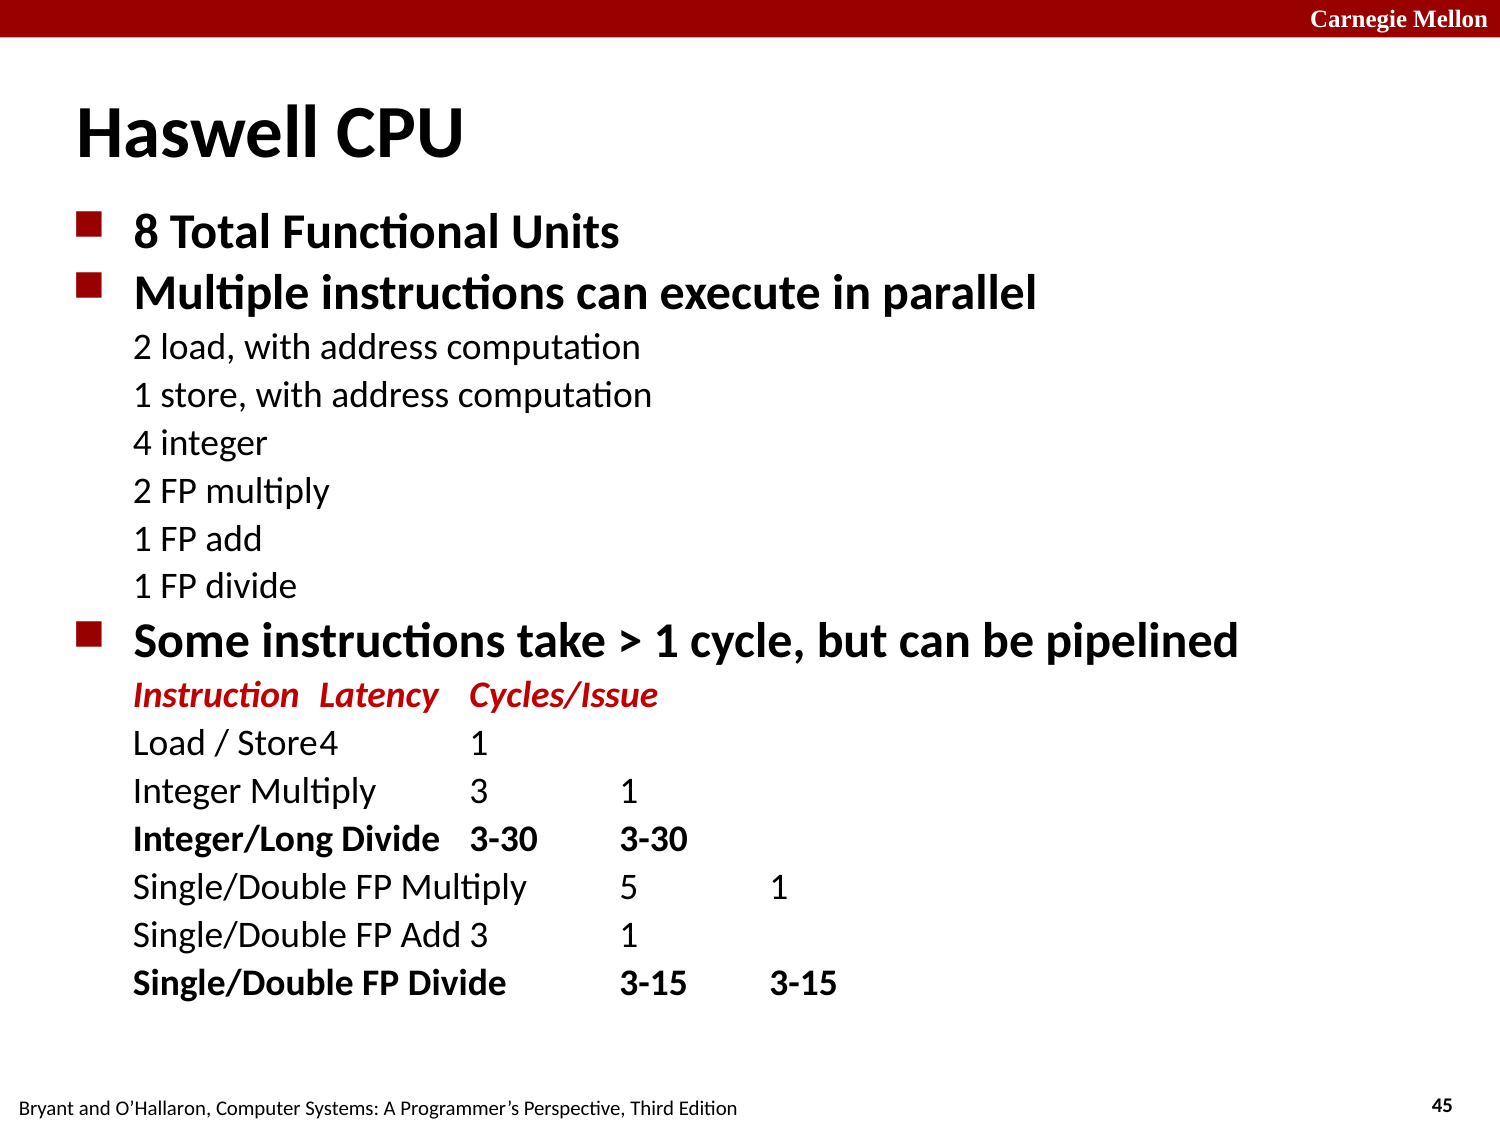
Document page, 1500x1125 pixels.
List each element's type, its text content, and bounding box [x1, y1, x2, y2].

list 8 Total Functional Units Multiple instructions can execute in parallel 2 load, with address computation 1 store, with address computation 4 integer 2 FP multiply 1 FP add 1 FP divide Some instructions take > 1 cycle, but can be pipelined Instruction Latency Cycles/Issue Load / Store 4 1 Integer Multiply 3 1 Integer/Long Divide 3-30 3-30 Single/Double FP Multiply 5 1 Single/Double FP Add 3 1 Single/Double FP Divide 3-15 3-15 [62, 199, 1426, 1026]
title Haswell CPU [61, 80, 1272, 176]
